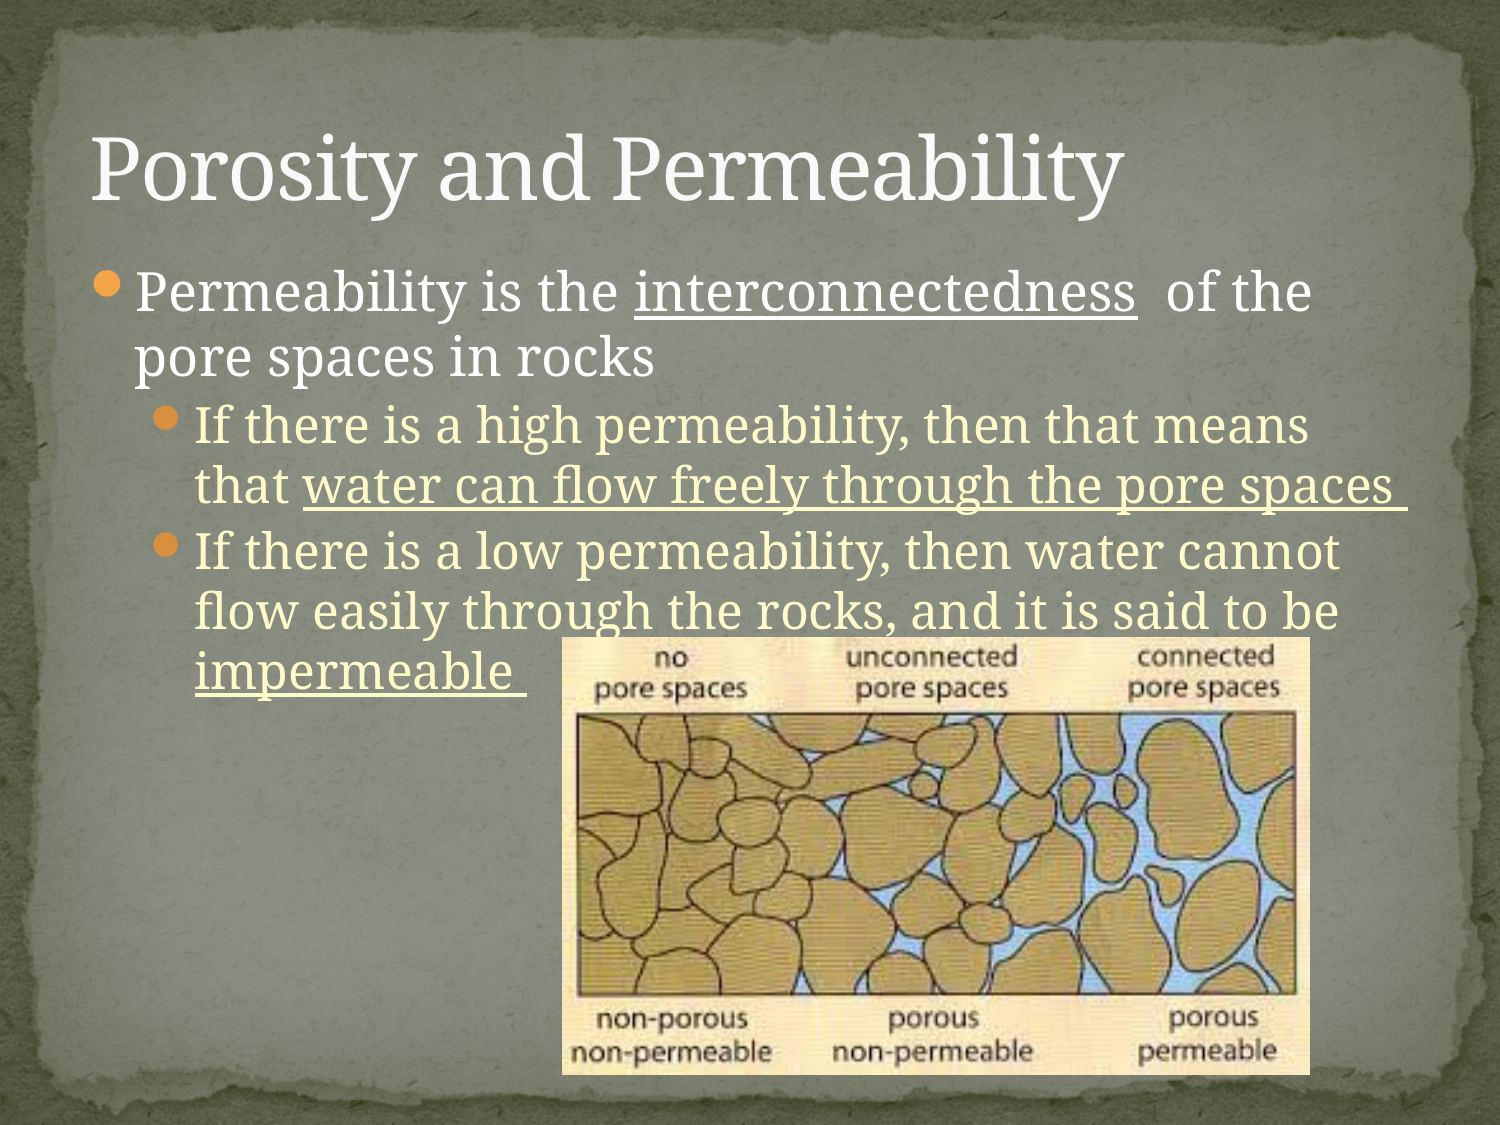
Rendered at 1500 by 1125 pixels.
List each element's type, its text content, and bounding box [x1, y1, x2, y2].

list Permeability is the interconnectedness of the pore spaces in rocks If there is a high permeability, then that means that water can flow freely through the pore spaces If there is a low permeability, then water cannot flow easily through the rocks, and it is said to be impermeable [75, 249, 1425, 1000]
picture [562, 637, 1310, 1075]
title Porosity and Permeability [74, 24, 1425, 225]
